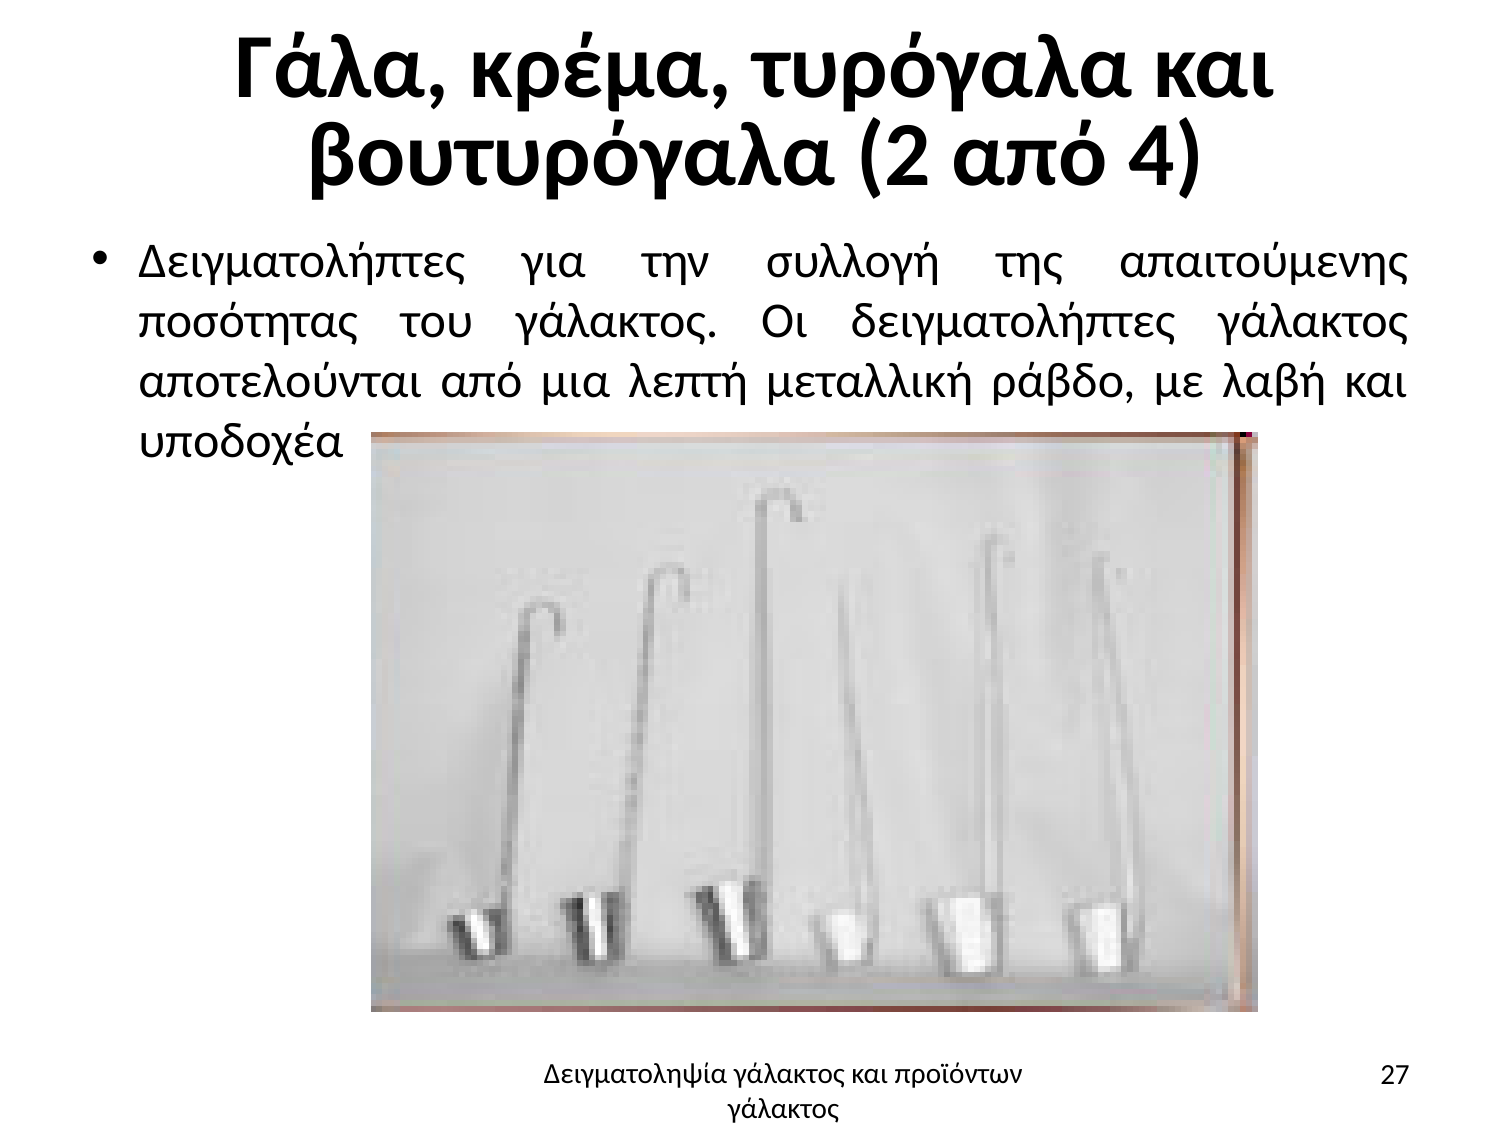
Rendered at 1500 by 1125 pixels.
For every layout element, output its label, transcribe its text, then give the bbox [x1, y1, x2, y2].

picture [371, 432, 1259, 1012]
text_box Δειγματοληψία γάλακτος και προϊόντων γάλακτος [521, 1046, 1046, 1125]
title Γάλα, κρέμα, τυρόγαλα και βουτυρόγαλα (2 από 4) [64, 7, 1447, 220]
text_box Δειγματολήπτες για την συλλογή της απαιτούμενης ποσότητας του γάλακτος. Οι δειγματολήπτες γάλακτος αποτελούνται από μια λεπτή μεταλλική ράβδο, με λαβή και υποδοχέα [76, 219, 1424, 475]
slide_number 27 [1074, 1042, 1425, 1103]
